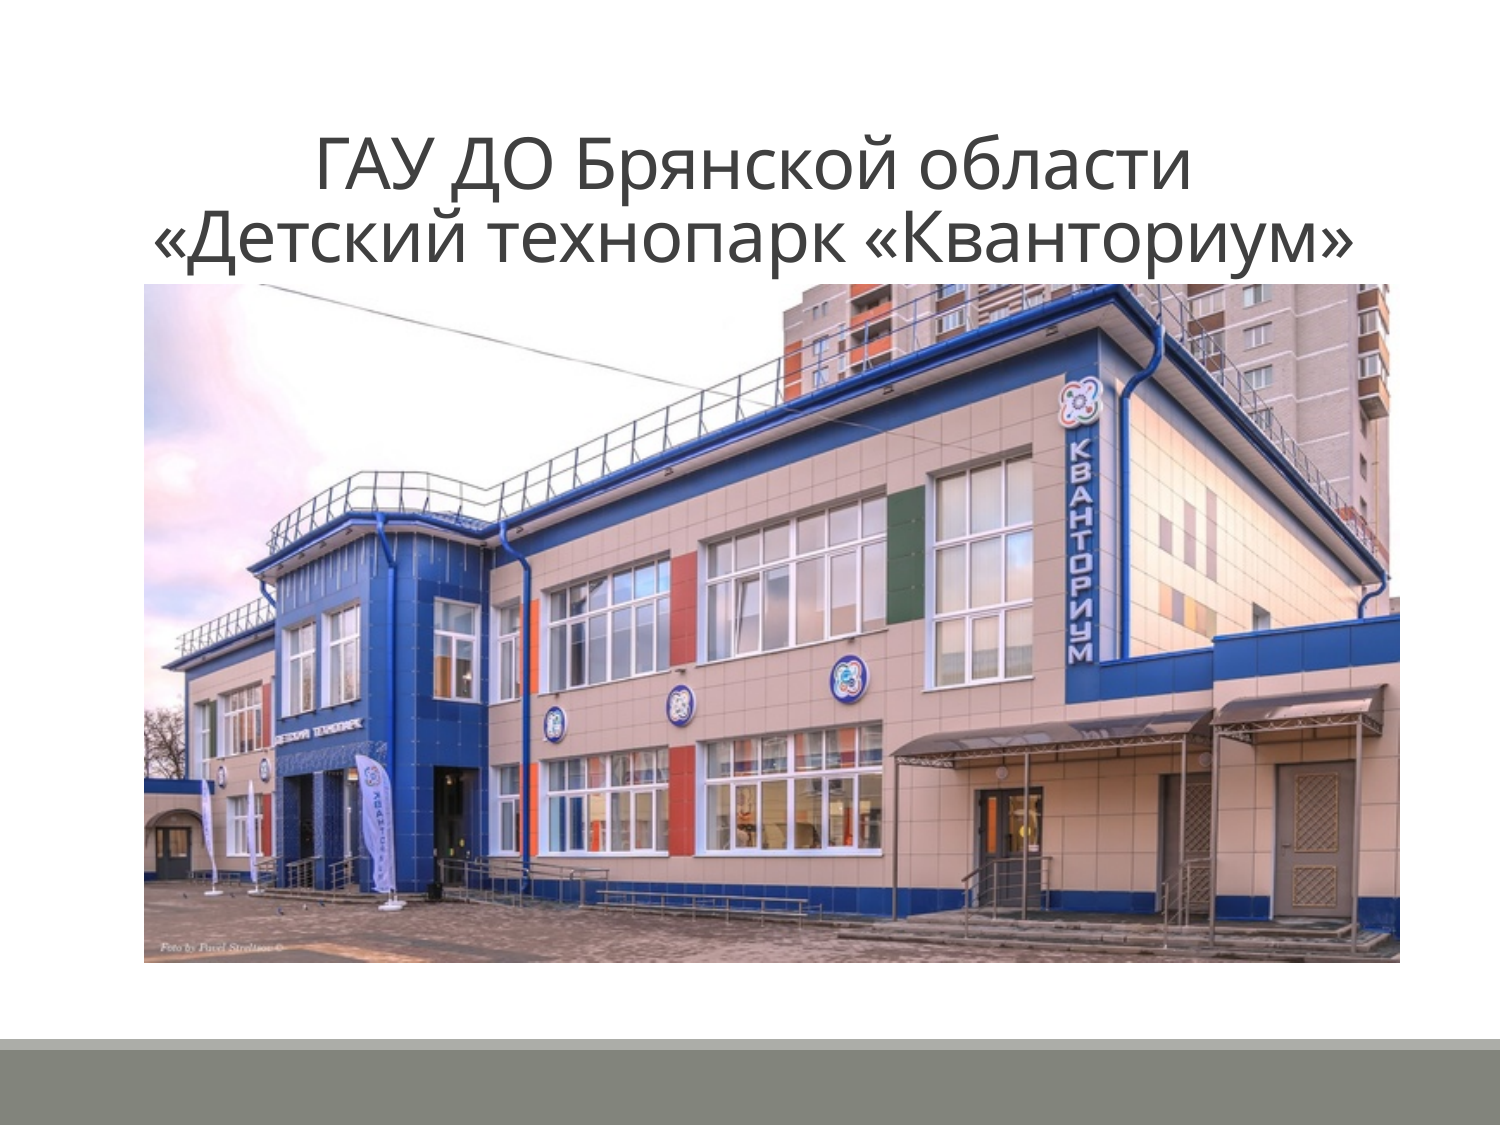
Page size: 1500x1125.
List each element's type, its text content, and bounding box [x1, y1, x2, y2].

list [144, 284, 1401, 964]
title ГАУ ДО Брянской области «Детский технопарк «Кванториум» [135, 47, 1373, 285]
